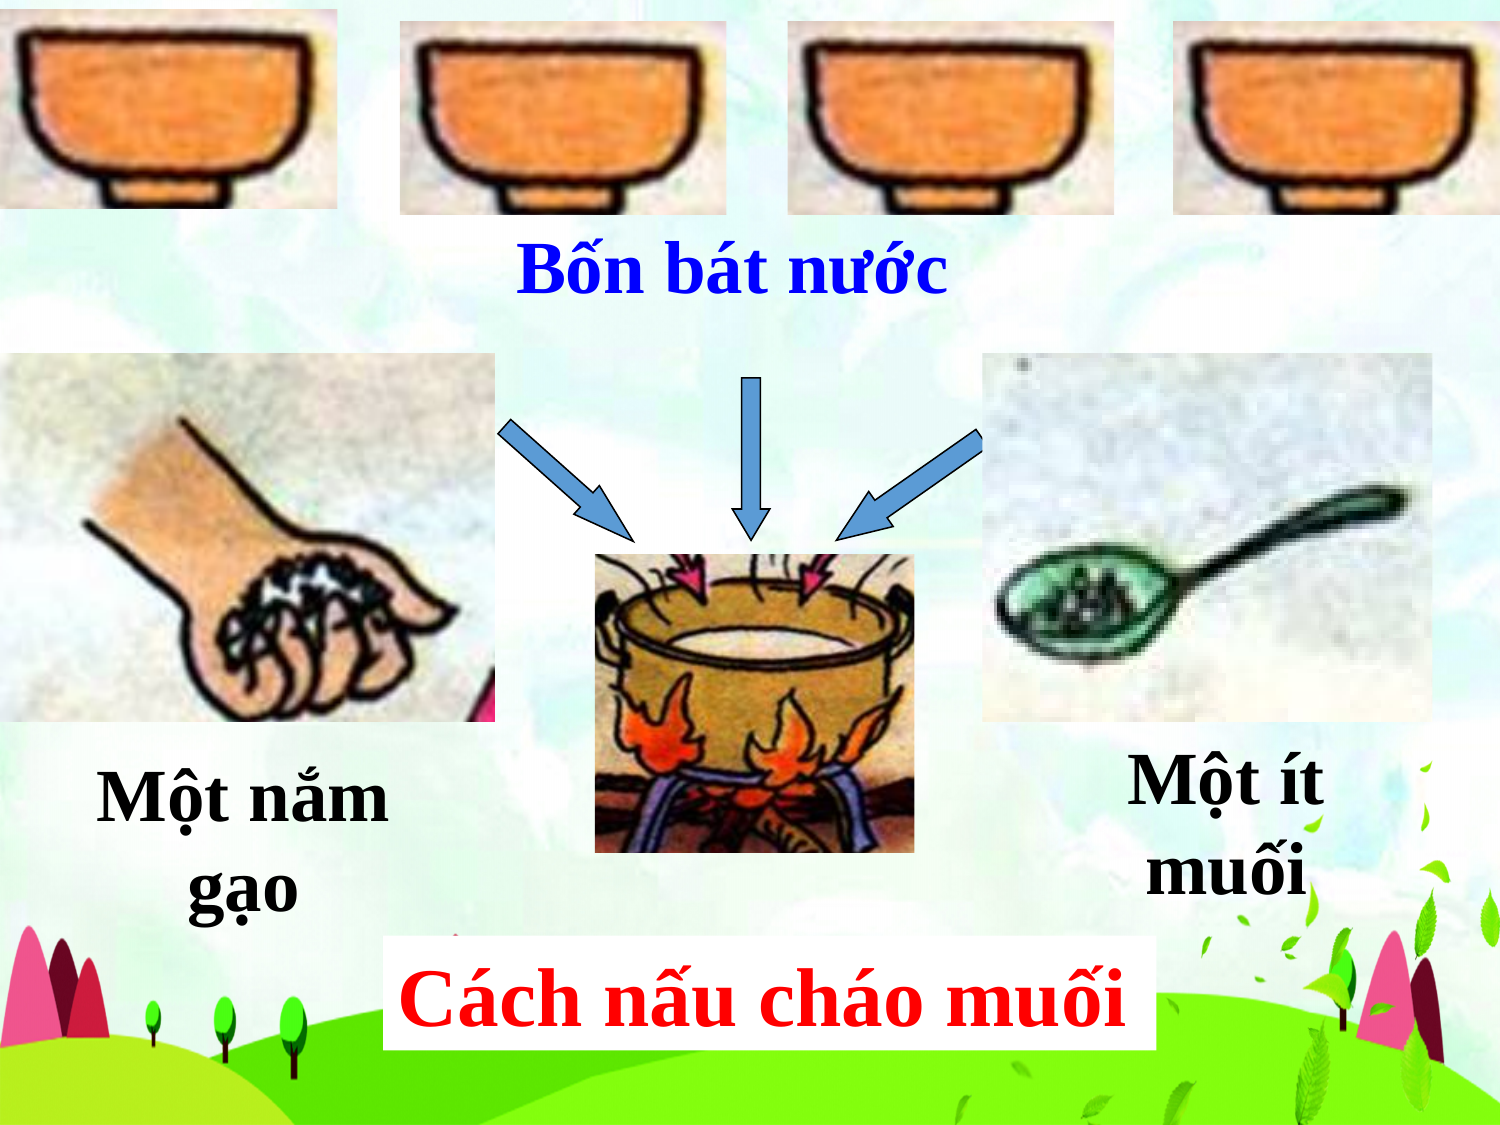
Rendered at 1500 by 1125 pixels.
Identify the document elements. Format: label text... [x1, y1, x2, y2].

text_box Bốn bát nước [338, 211, 1127, 317]
text_box [836, 429, 982, 541]
text_box [732, 377, 770, 541]
text_box Cách nấu cháo muối [383, 935, 1157, 1051]
text_box Một nắm gạo [32, 738, 455, 934]
picture [0, 0, 1500, 1125]
text_box [497, 419, 634, 542]
text_box Một ít muối [1069, 722, 1383, 918]
